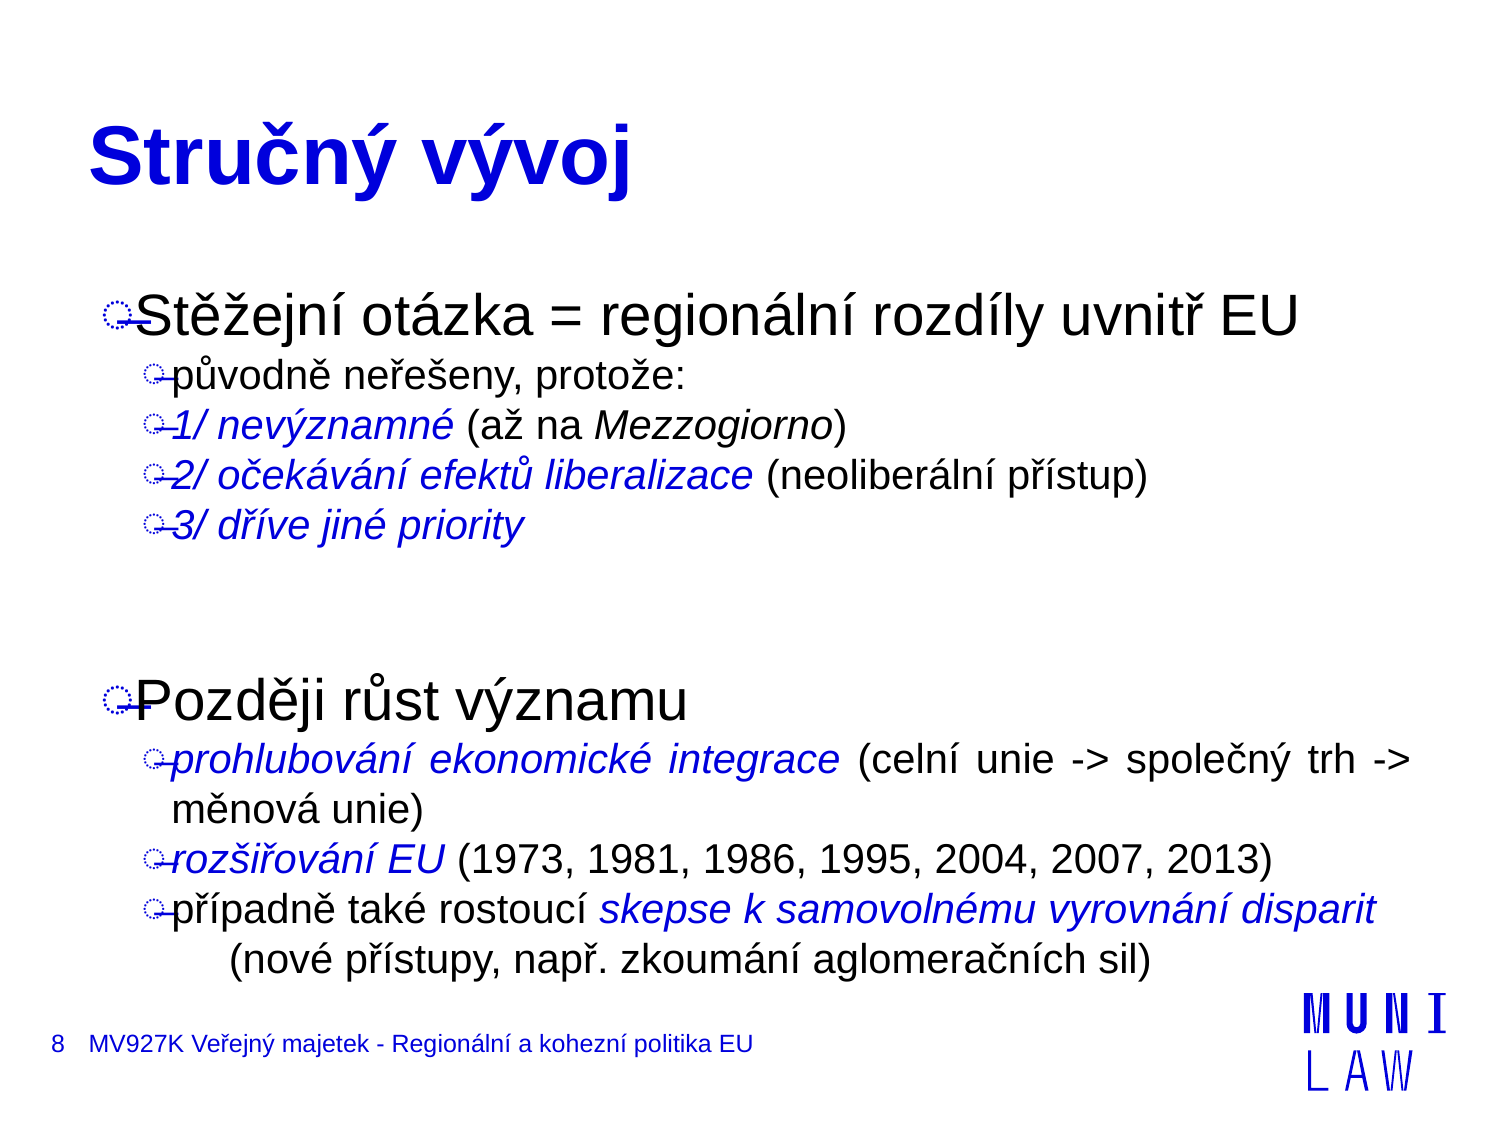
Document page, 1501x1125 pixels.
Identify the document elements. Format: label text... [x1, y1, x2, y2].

slide_number 8 [50, 1021, 82, 1063]
footer MV927K Veřejný majetek - Regionální a kohezní politika EU [88, 1021, 1064, 1063]
title Stručný vývoj [88, 118, 1412, 193]
list Stěžejní otázka = regionální rozdíly uvnitř EU původně neřešeny, protože: 1/ nevýznamné (až na Mezzogiorno) 2/ očekávání efektů liberalizace (neoliberální přístup) 3/ dříve jiné priority Později růst významu prohlubování ekonomické integrace (celní unie -> společný trh -> měnová unie) rozšiřování EU (1973, 1981, 1986, 1995, 2004, 2007, 2013) případně také rostoucí skepse k samovolnému vyrovnání disparit (nové přístupy, např. zkoumání aglomeračních sil) [88, 277, 1412, 957]
